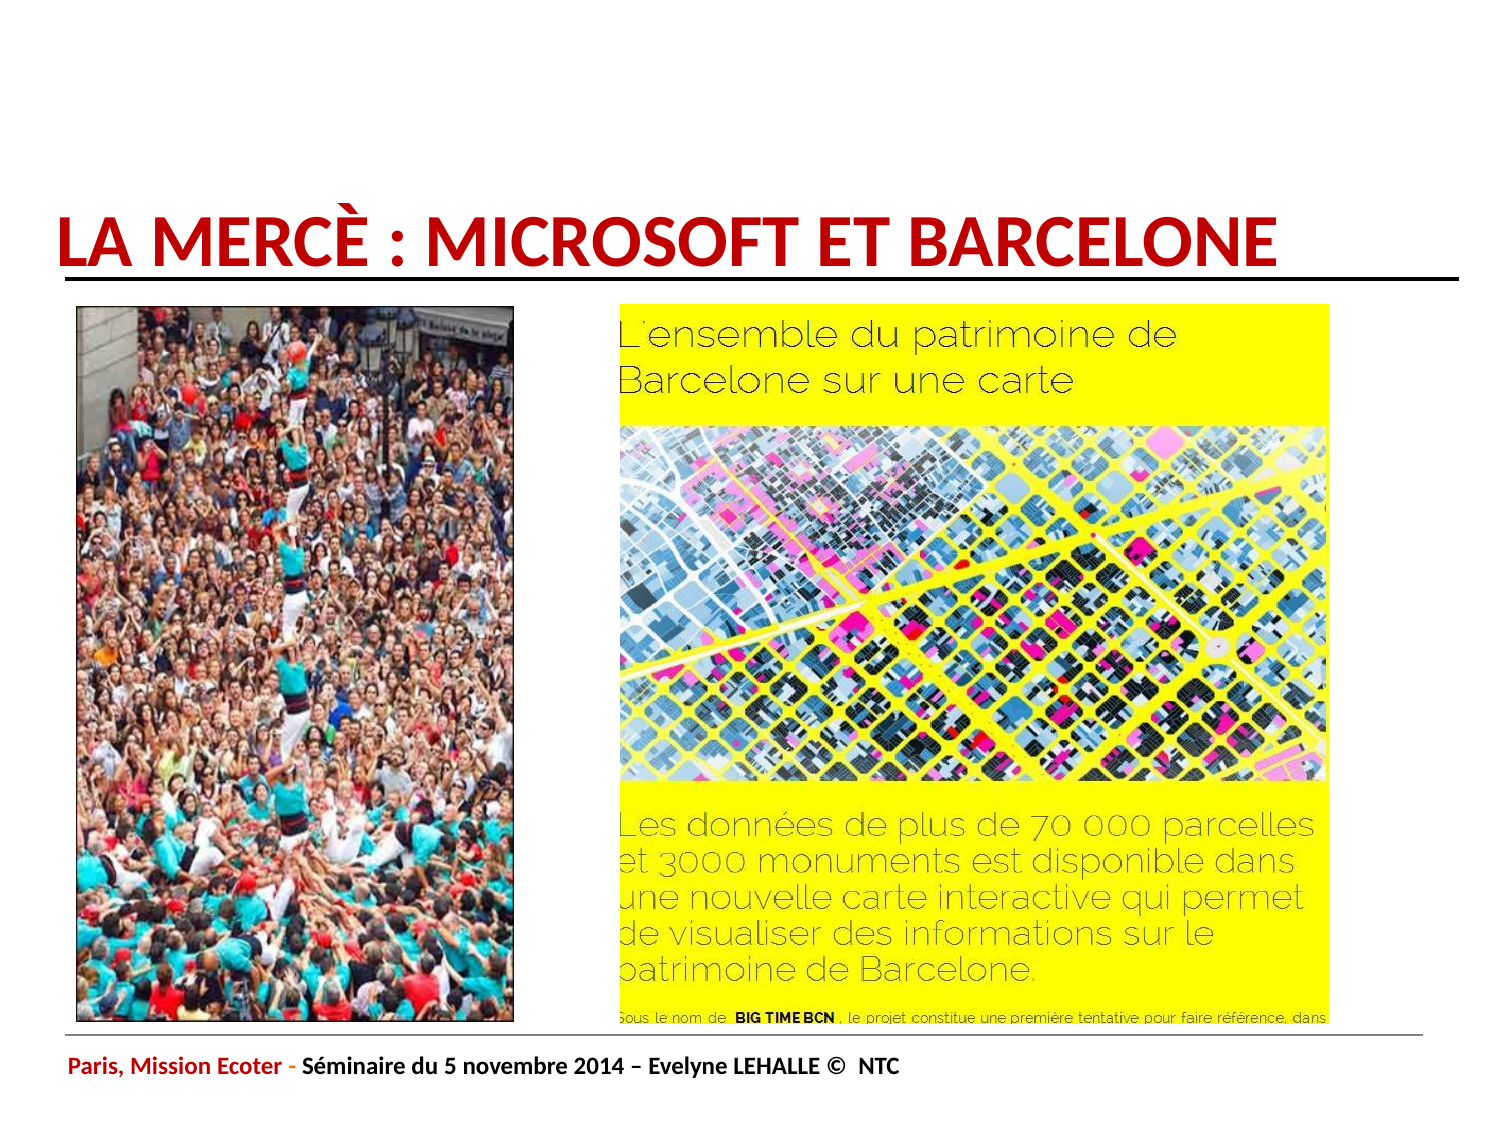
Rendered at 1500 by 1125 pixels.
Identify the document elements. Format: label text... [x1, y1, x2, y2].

title La Mercè : Microsoft et Barcelone [41, 184, 1500, 338]
picture [76, 306, 514, 1022]
picture [619, 304, 1330, 1024]
